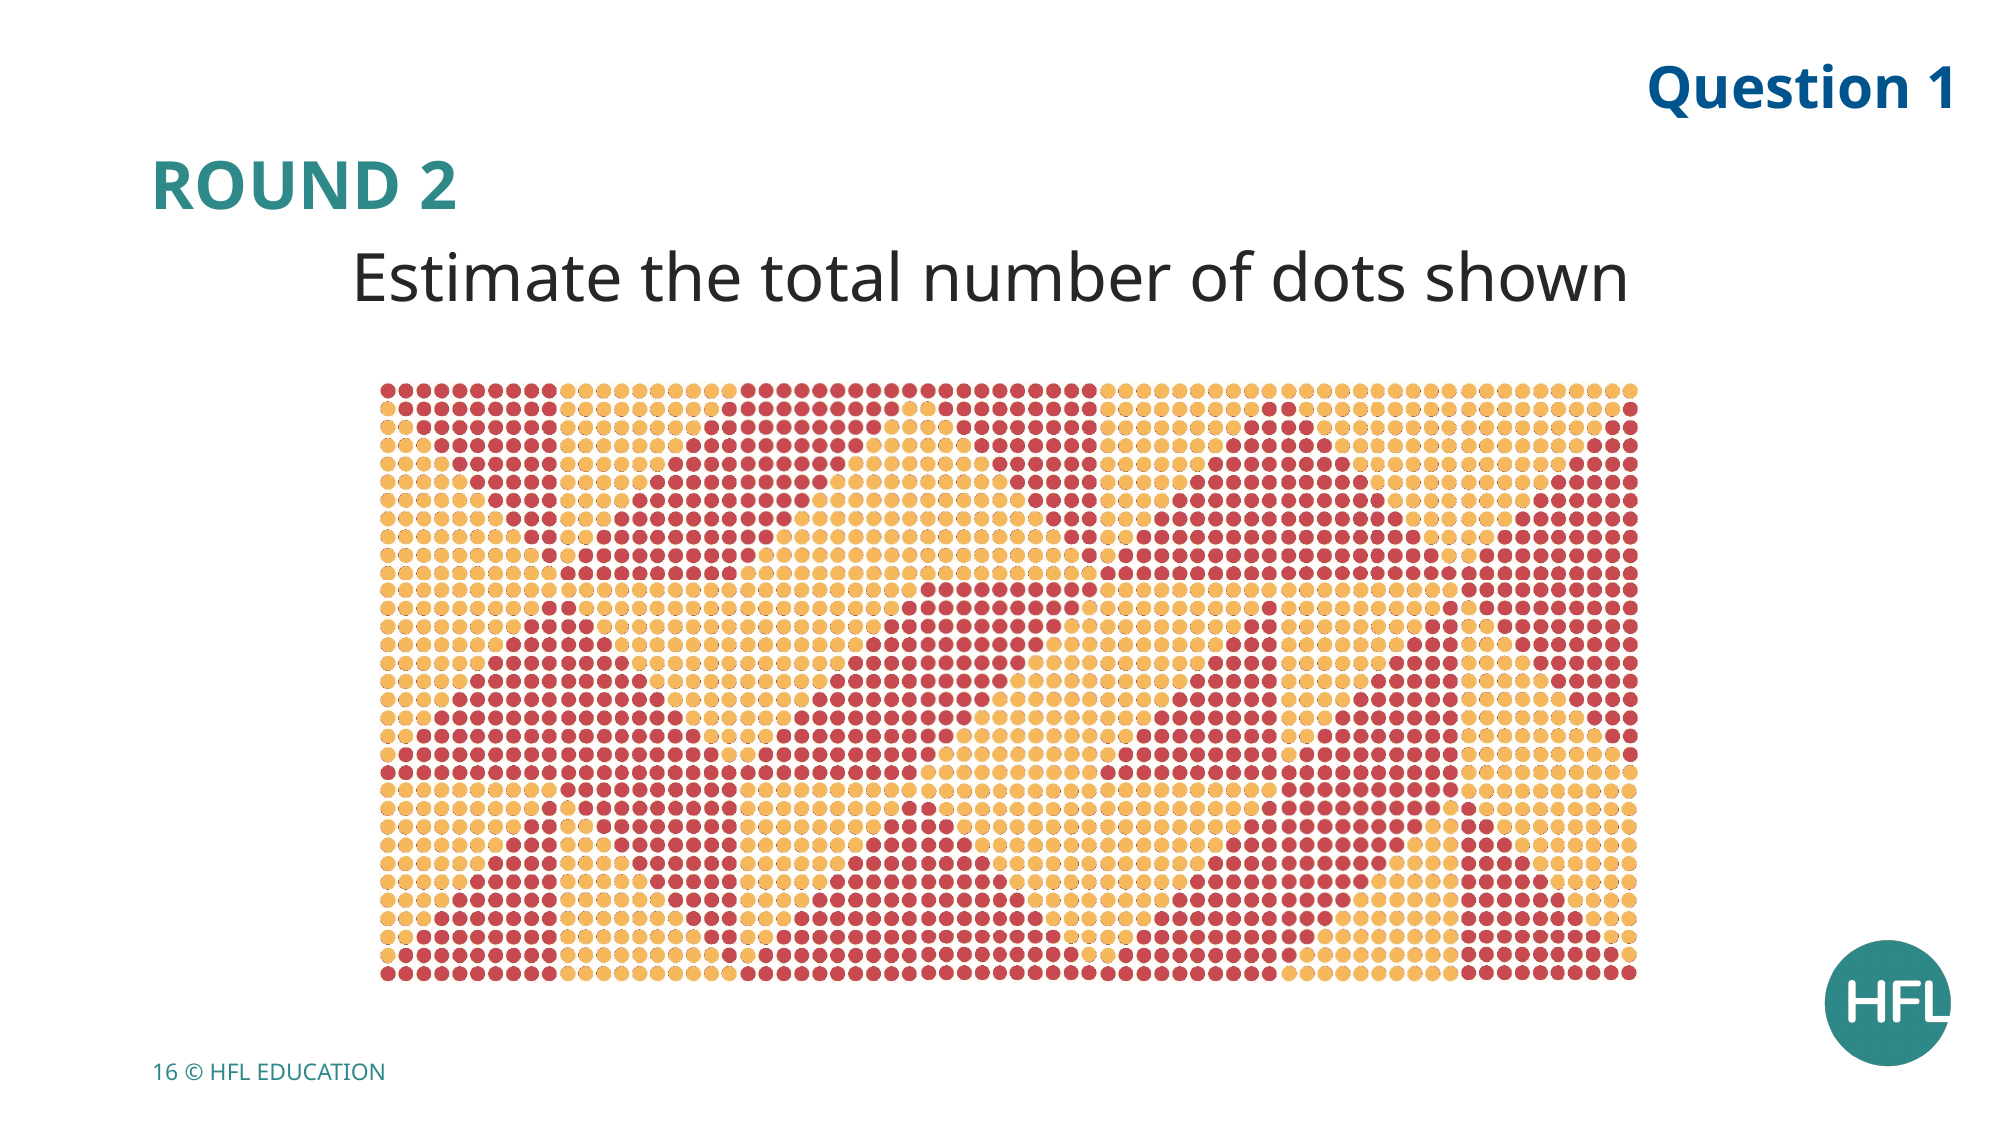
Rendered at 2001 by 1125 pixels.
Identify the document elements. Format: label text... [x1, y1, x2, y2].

picture [378, 380, 1640, 983]
text_box Estimate the total number of dots shown [70, 227, 1914, 848]
text_box Question 1 [1631, 43, 1975, 128]
picture [1815, 934, 1959, 1074]
text_box Round 2 [135, 88, 1613, 227]
